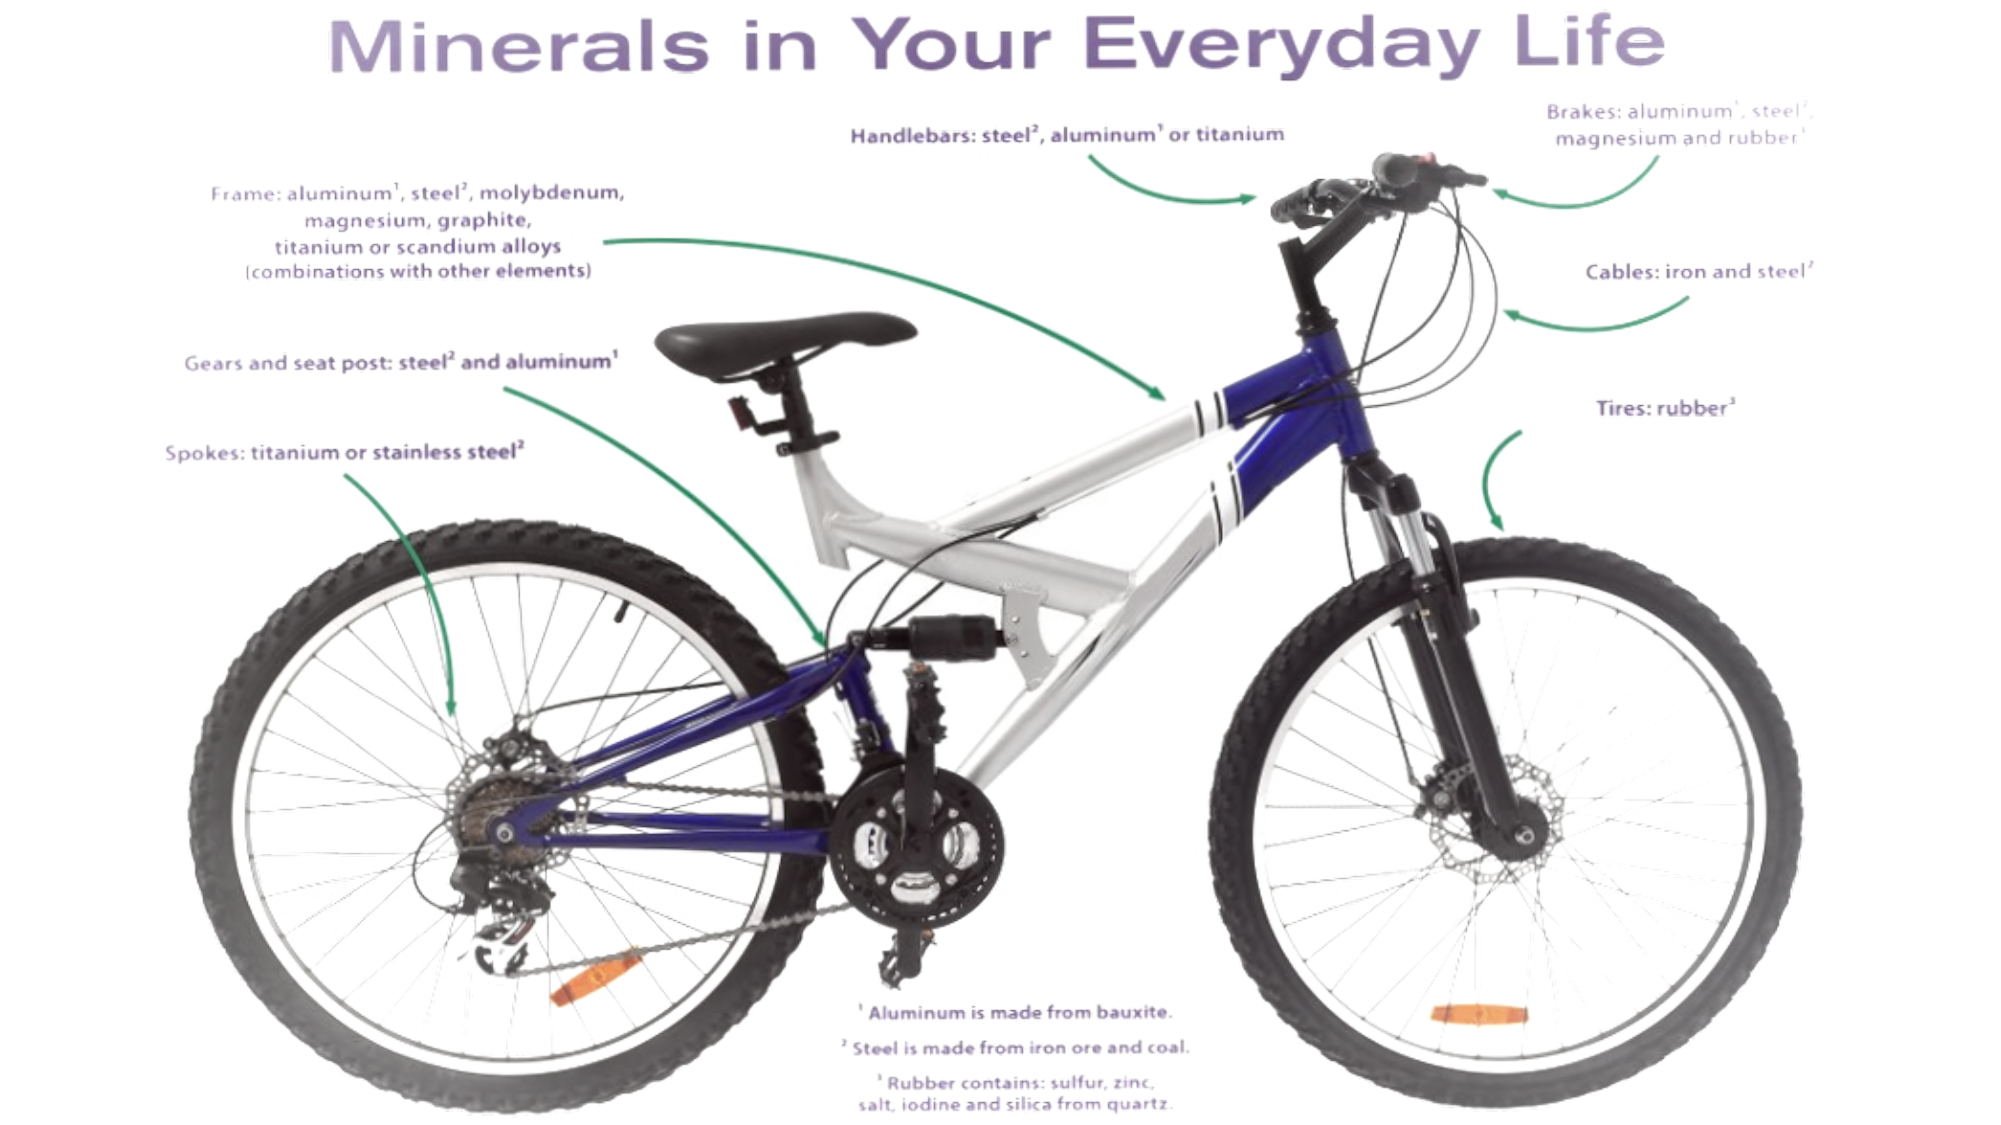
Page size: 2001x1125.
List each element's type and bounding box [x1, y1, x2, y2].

picture [159, 0, 1841, 1125]
